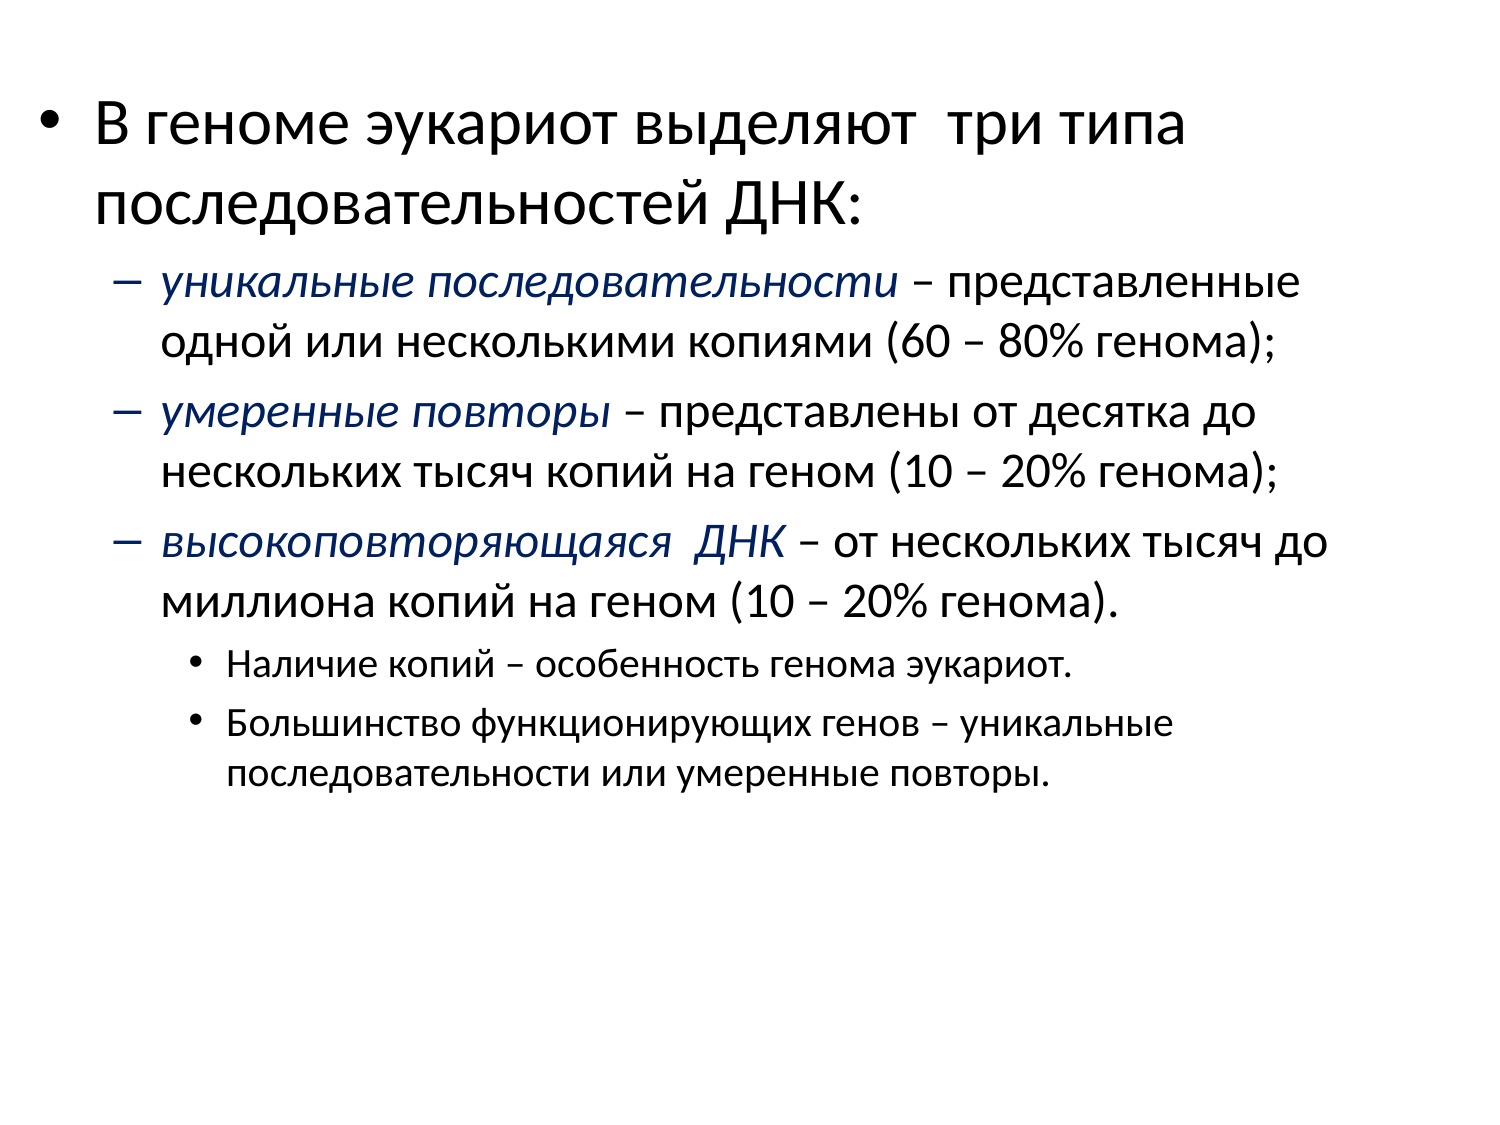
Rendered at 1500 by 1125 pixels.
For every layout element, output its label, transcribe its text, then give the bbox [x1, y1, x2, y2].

list В геноме эукариот выделяют три типа последовательностей ДНК: уникальные последовательности – представленные одной или несколькими копиями (60 – 80% генома); умеренные повторы – представлены от десятка до нескольких тысяч копий на геном (10 – 20% генома); высокоповторяющаяся ДНК – от нескольких тысяч до миллиона копий на геном (10 – 20% генома). Наличие копий – особенность генома эукариот. Большинство функционирующих генов – уникальные последовательности или умеренные повторы. [23, 70, 1395, 903]
